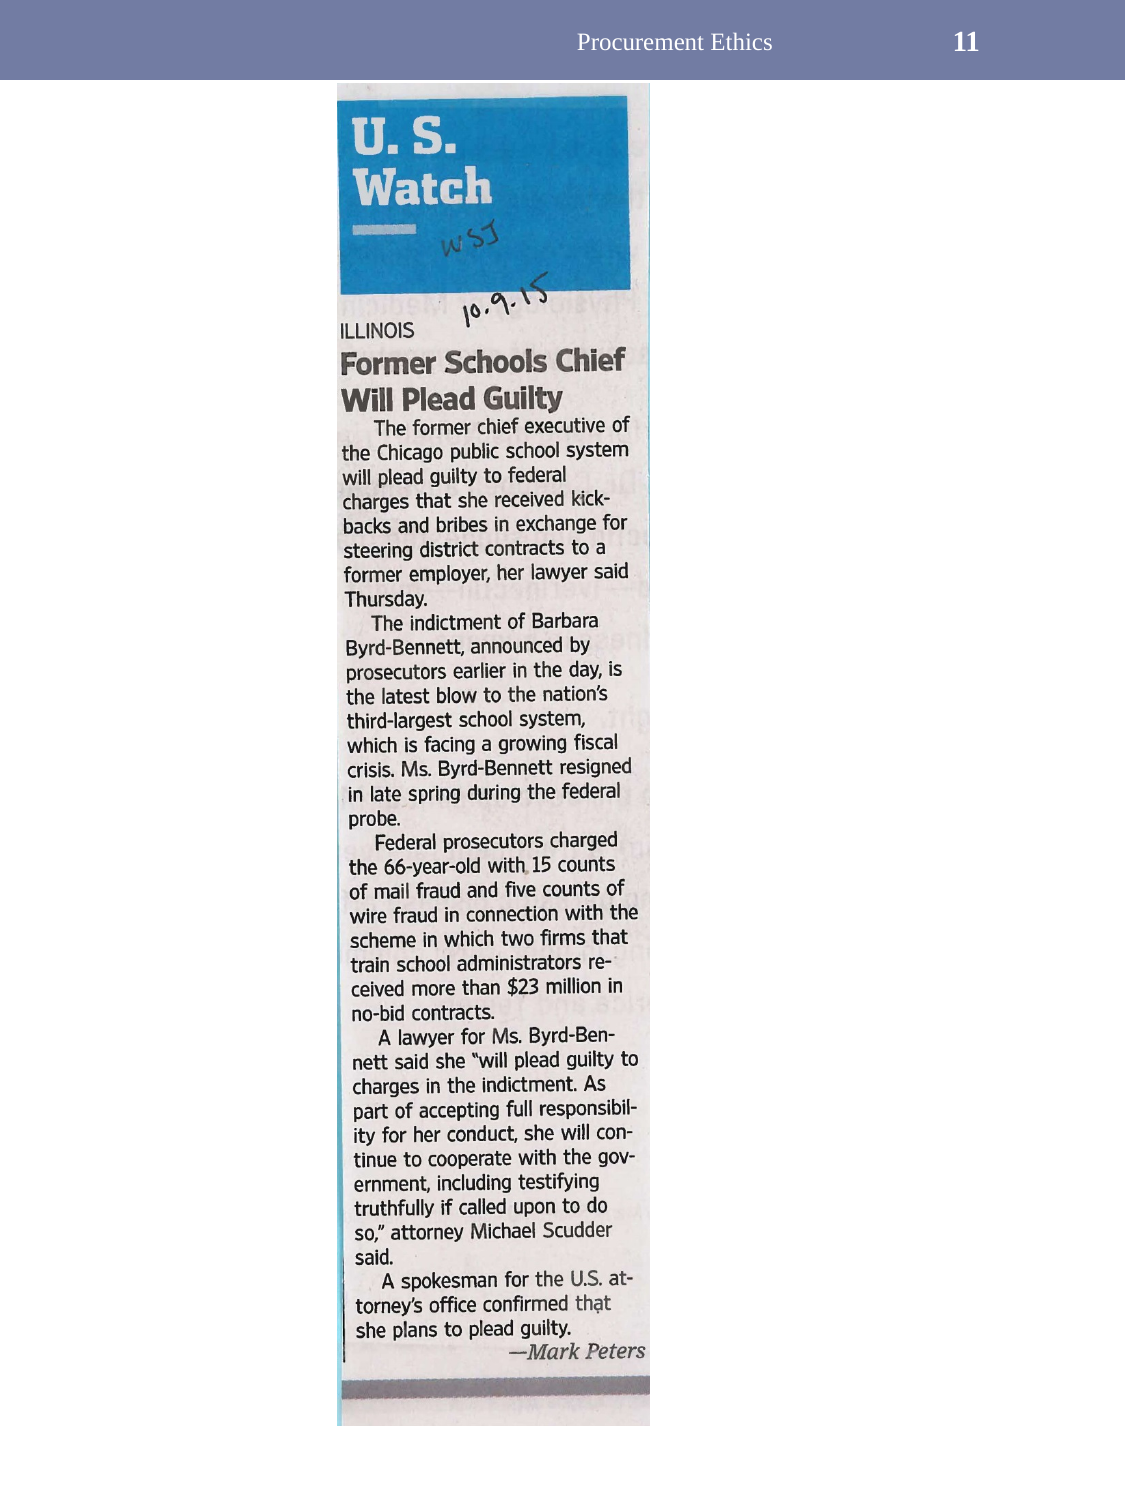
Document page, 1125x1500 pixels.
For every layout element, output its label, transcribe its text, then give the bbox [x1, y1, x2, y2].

slide_number 11 [937, 4, 1069, 76]
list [337, 83, 651, 1426]
footer Procurement Ethics [421, 4, 929, 76]
